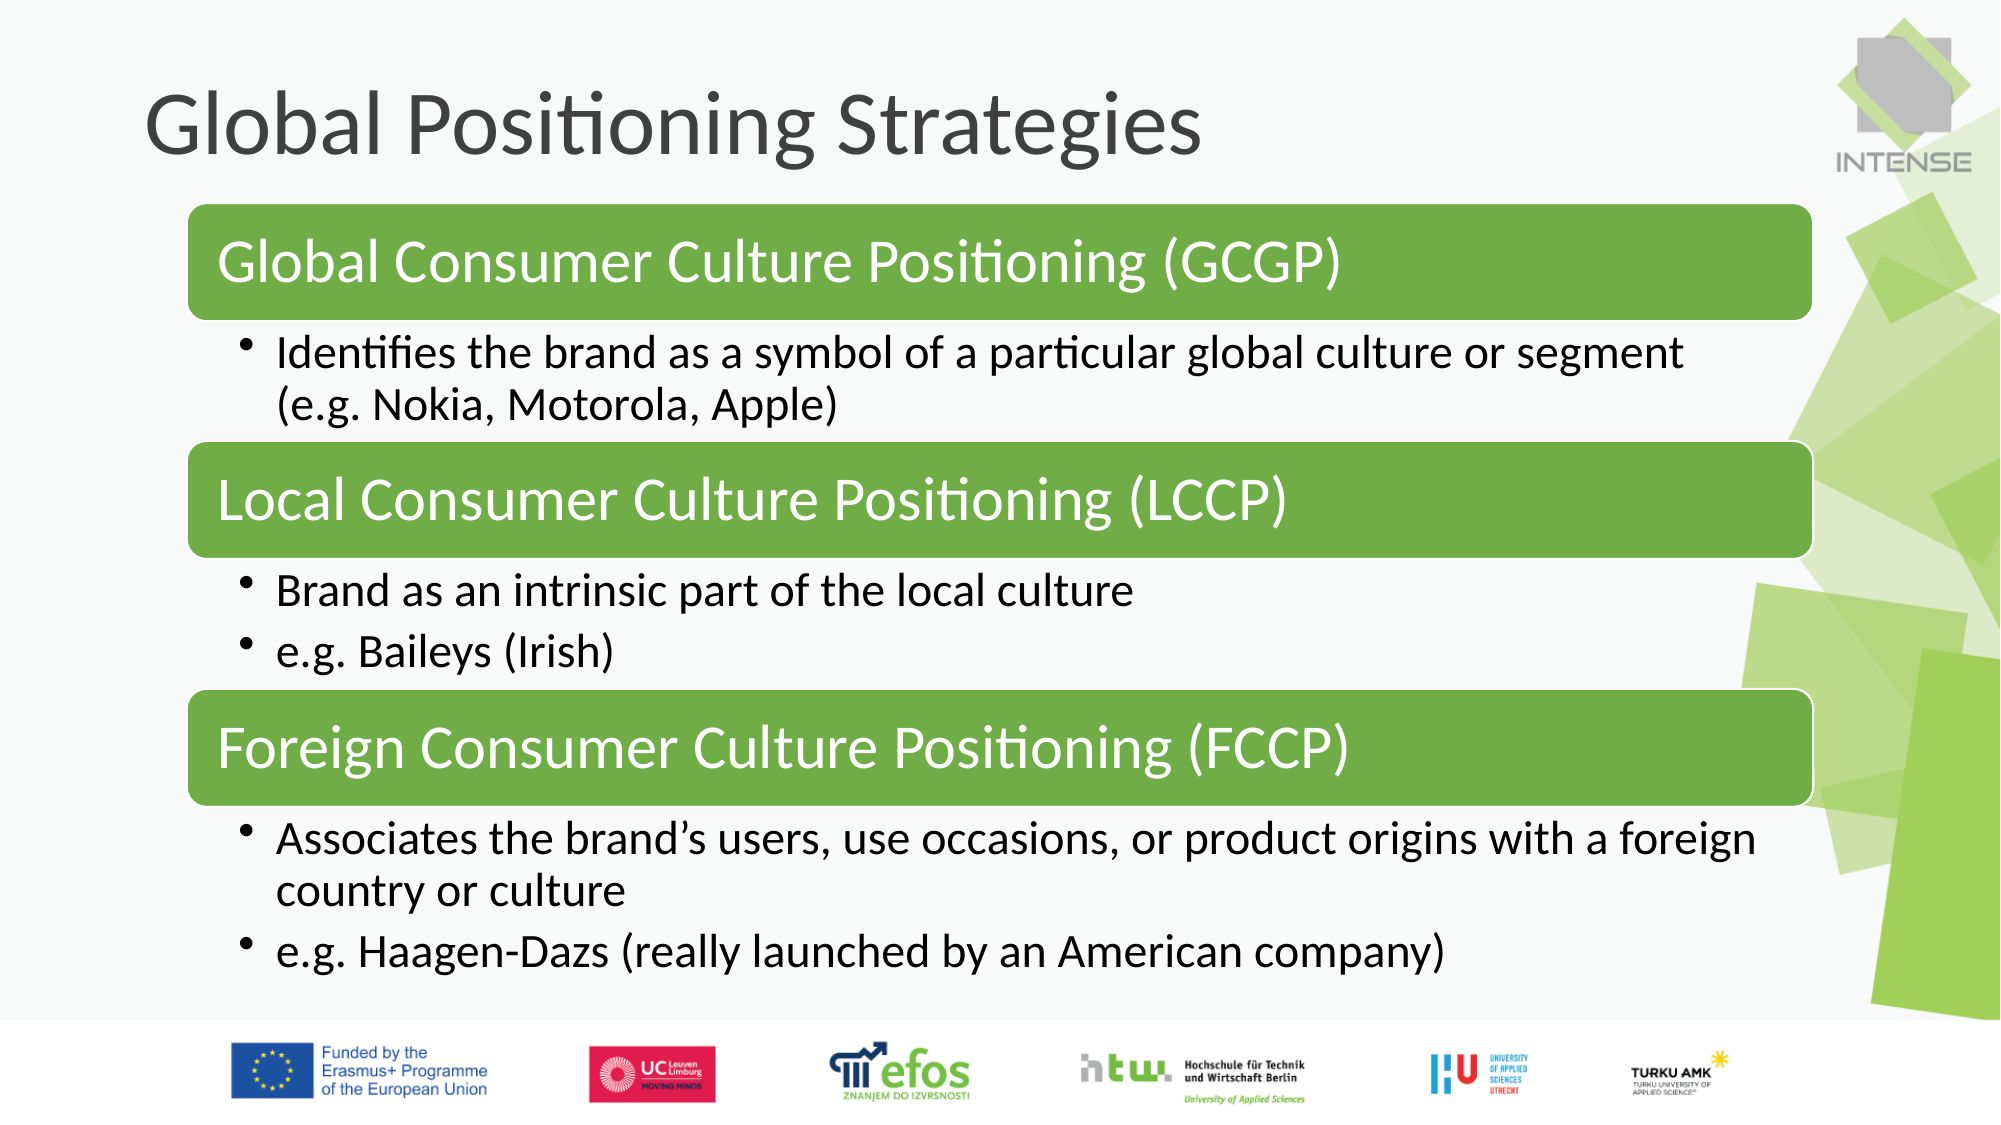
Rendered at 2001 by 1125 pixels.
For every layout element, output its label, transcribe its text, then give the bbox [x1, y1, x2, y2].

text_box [186, 196, 1814, 998]
title Global Positioning Strategies [129, 53, 1697, 197]
picture [0, 0, 2000, 1125]
